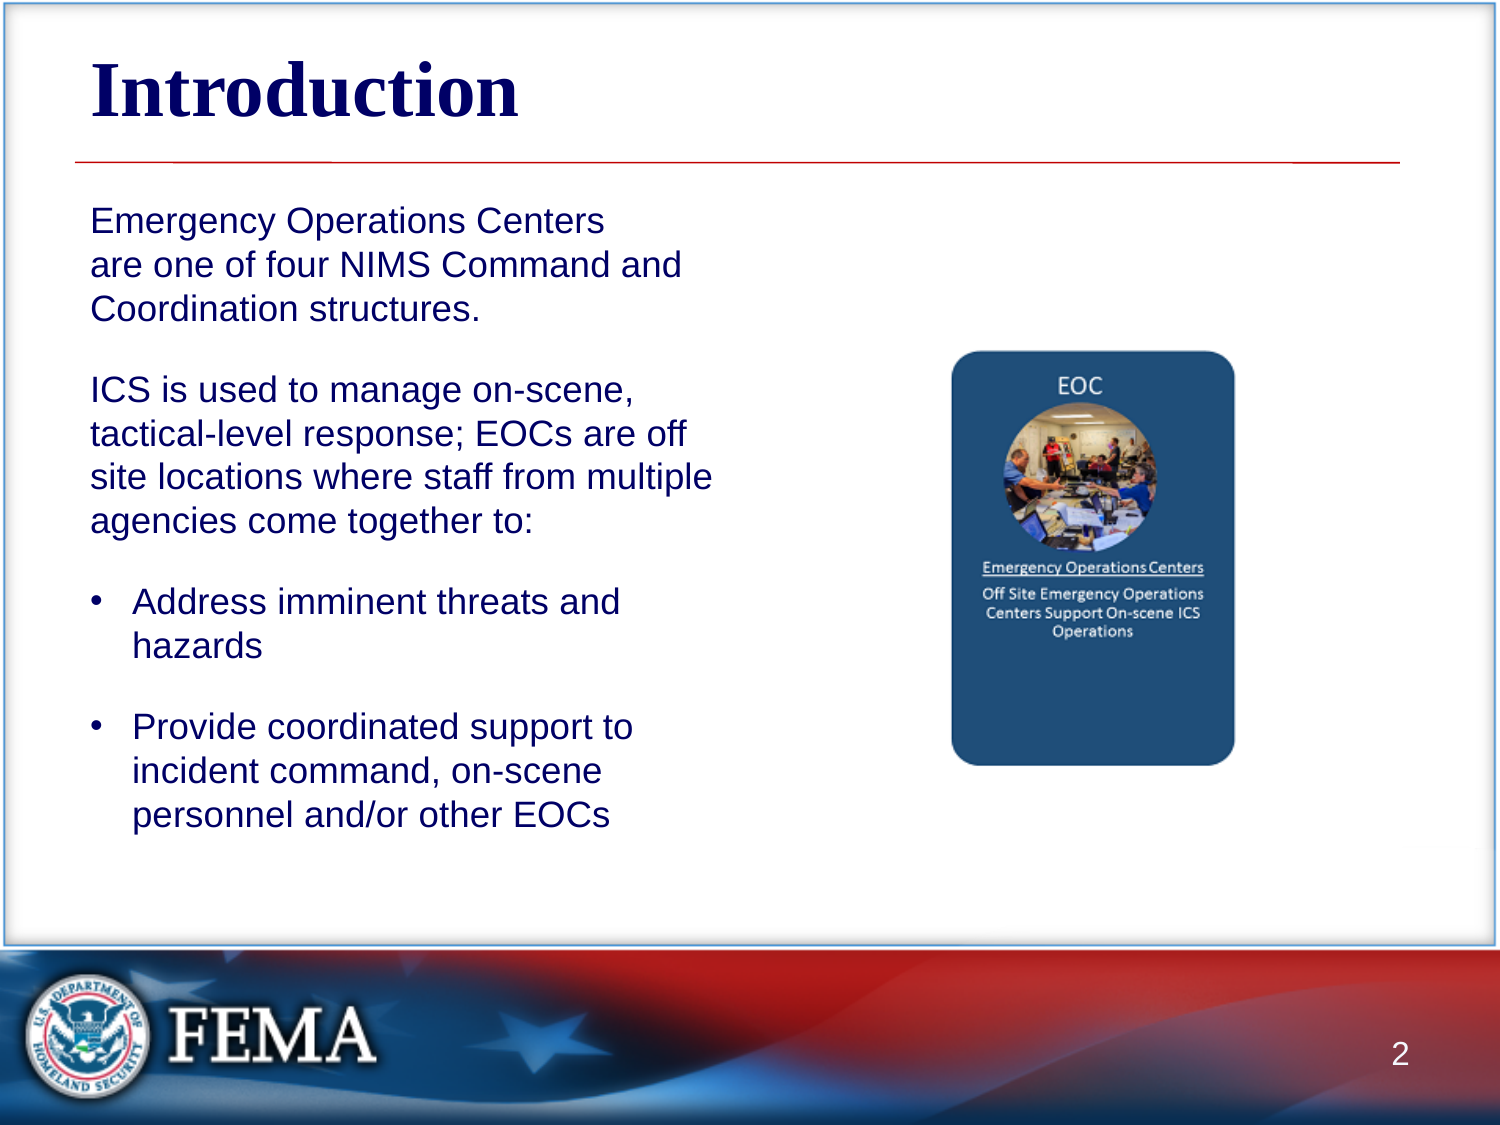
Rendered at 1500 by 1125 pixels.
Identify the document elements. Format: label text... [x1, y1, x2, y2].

slide_number 2 [1074, 1024, 1425, 1103]
title Introduction [75, 32, 1425, 138]
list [941, 338, 1247, 777]
list Emergency Operations Centers are one of four NIMS Command and Coordination structures. ICS is used to manage on-scene, tactical-level response; EOCs are off site locations where staff from multiple agencies come together to: Address imminent threats and hazards Provide coordinated support to incident command, on-scene personnel and/or other EOCs [75, 189, 737, 927]
picture [0, 0, 1500, 1125]
